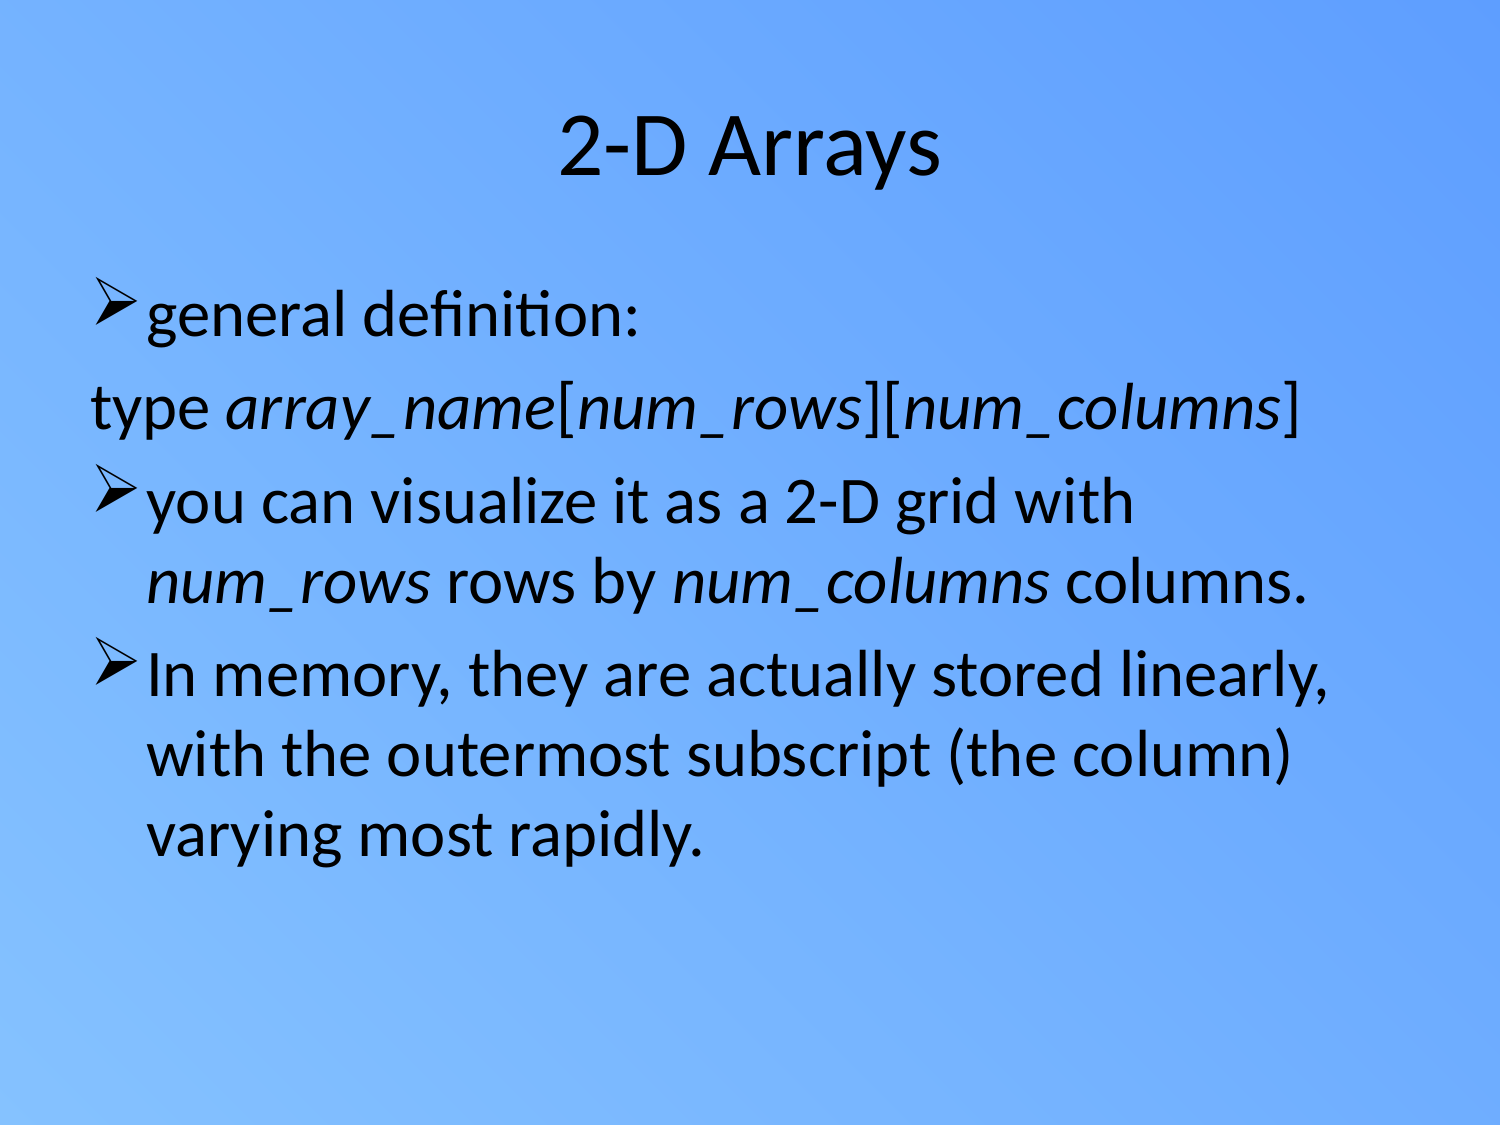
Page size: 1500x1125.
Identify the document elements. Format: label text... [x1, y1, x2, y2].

list general definition: type array_name[num_rows][num_columns] you can visualize it as a 2-D grid with num_rows rows by num_columns columns. In memory, they are actually stored linearly, with the outermost subscript (the column) varying most rapidly. [75, 262, 1425, 1005]
title 2-D Arrays [75, 45, 1425, 233]
